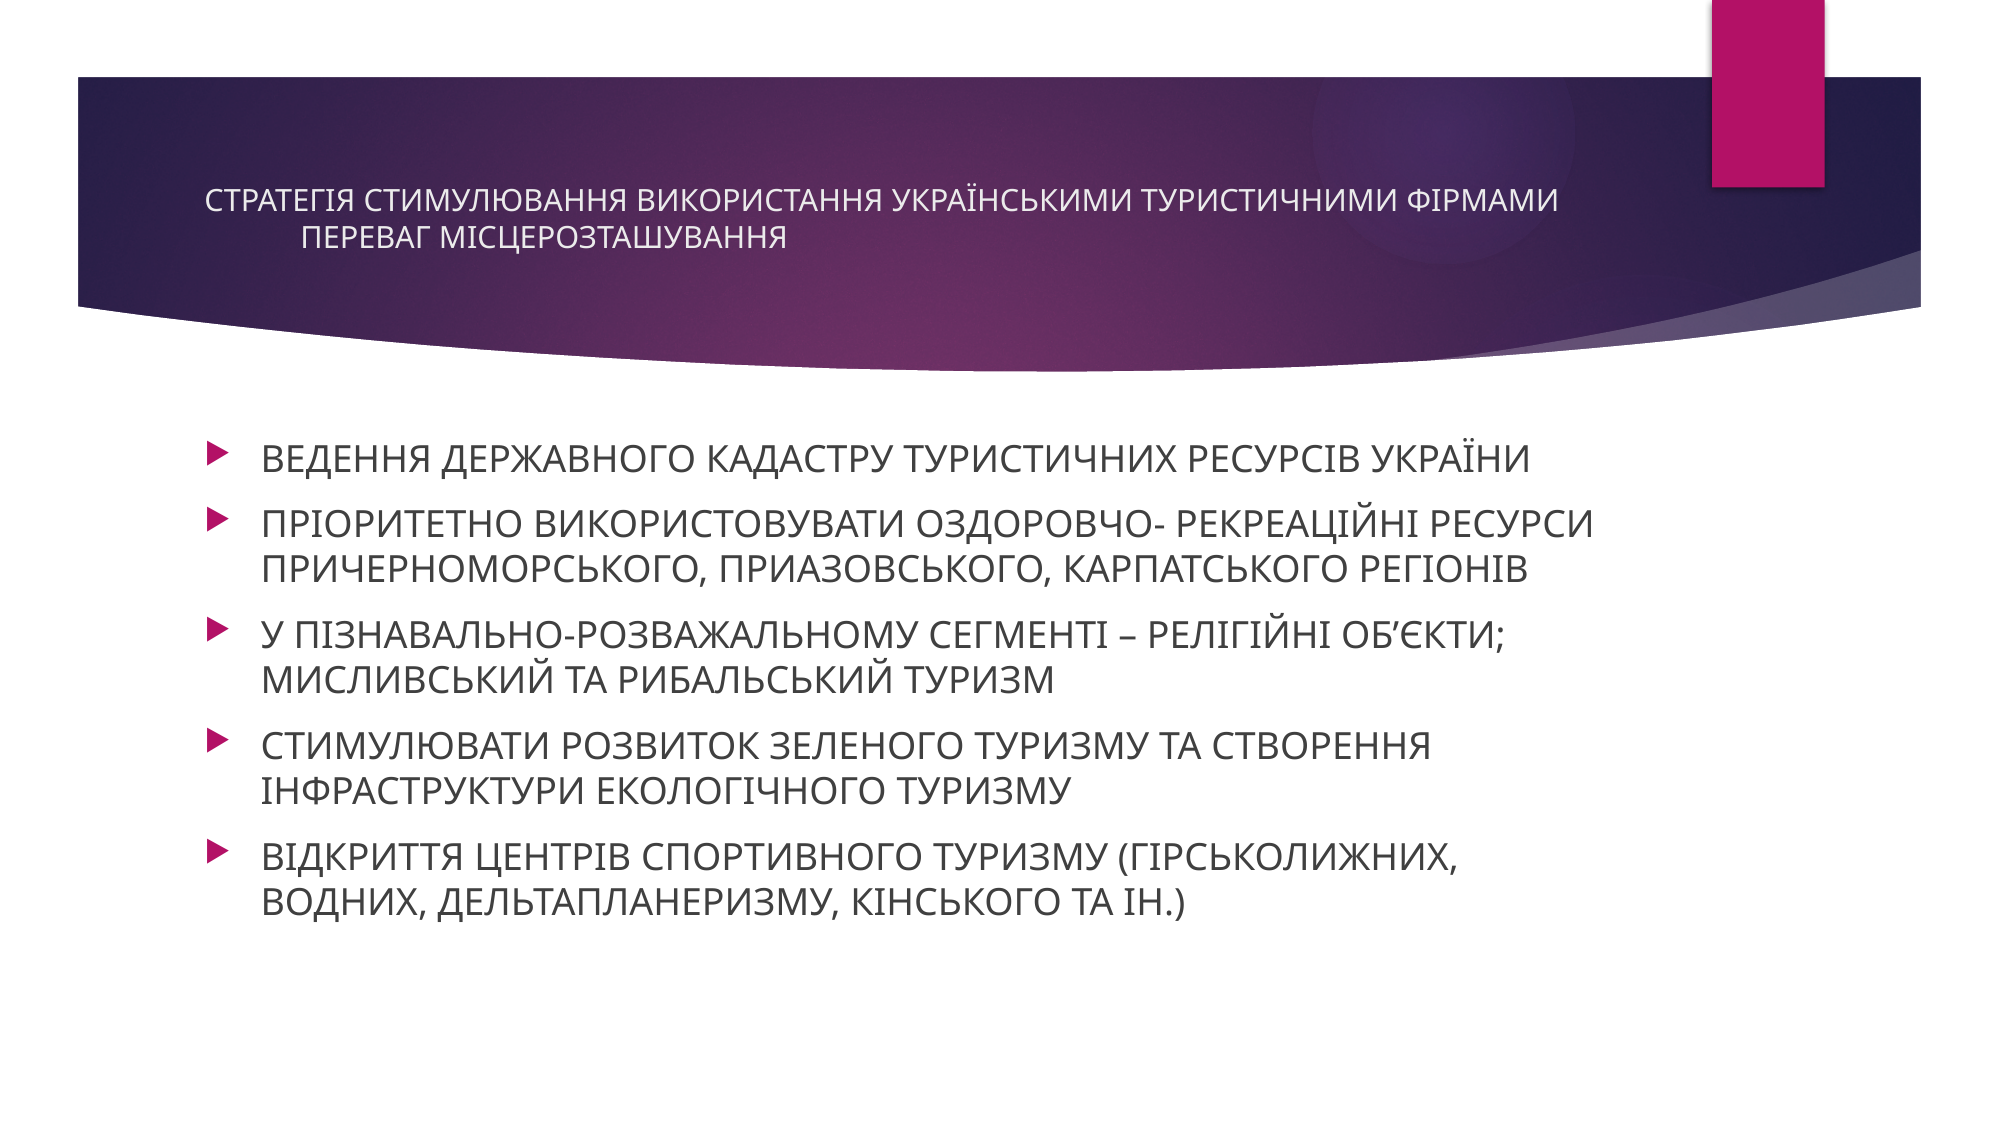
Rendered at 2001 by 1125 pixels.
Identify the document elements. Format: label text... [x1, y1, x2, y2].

title СТРАТЕГІЯ СТИМУЛЮВАННЯ ВИКОРИСТАННЯ УКРАЇНСЬКИМИ ТУРИСТИЧНИМИ ФІРМАМИ ПЕРЕВАГ МІСЦЕРОЗТАШУВАННЯ [189, 159, 1627, 276]
list ВЕДЕННЯ ДЕРЖАВНОГО КАДАСТРУ ТУРИСТИЧНИХ РЕСУРСІВ УКРАЇНИ ПРІОРИТЕТНО ВИКОРИСТОВУВАТИ ОЗДОРОВЧО- РЕКРЕАЦІЙНІ РЕСУРСИ ПРИЧЕРНОМОРСЬКОГО, ПРИАЗОВСЬКОГО, КАРПАТСЬКОГО РЕГІОНІВ У ПІЗНАВАЛЬНО-РОЗВАЖАЛЬНОМУ СЕГМЕНТІ – РЕЛІГІЙНІ ОБ’ЄКТИ; МИСЛИВСЬКИЙ ТА РИБАЛЬСЬКИЙ ТУРИЗМ СТИМУЛЮВАТИ РОЗВИТОК ЗЕЛЕНОГО ТУРИЗМУ ТА СТВОРЕННЯ ІНФРАСТРУКТУРИ ЕКОЛОГІЧНОГО ТУРИЗМУ ВІДКРИТТЯ ЦЕНТРІВ СПОРТИВНОГО ТУРИЗМУ (ГІРСЬКОЛИЖНИХ, ВОДНИХ, ДЕЛЬТАПЛАНЕРИЗМУ, КІНСЬКОГО ТА ІН.) [189, 427, 1638, 988]
